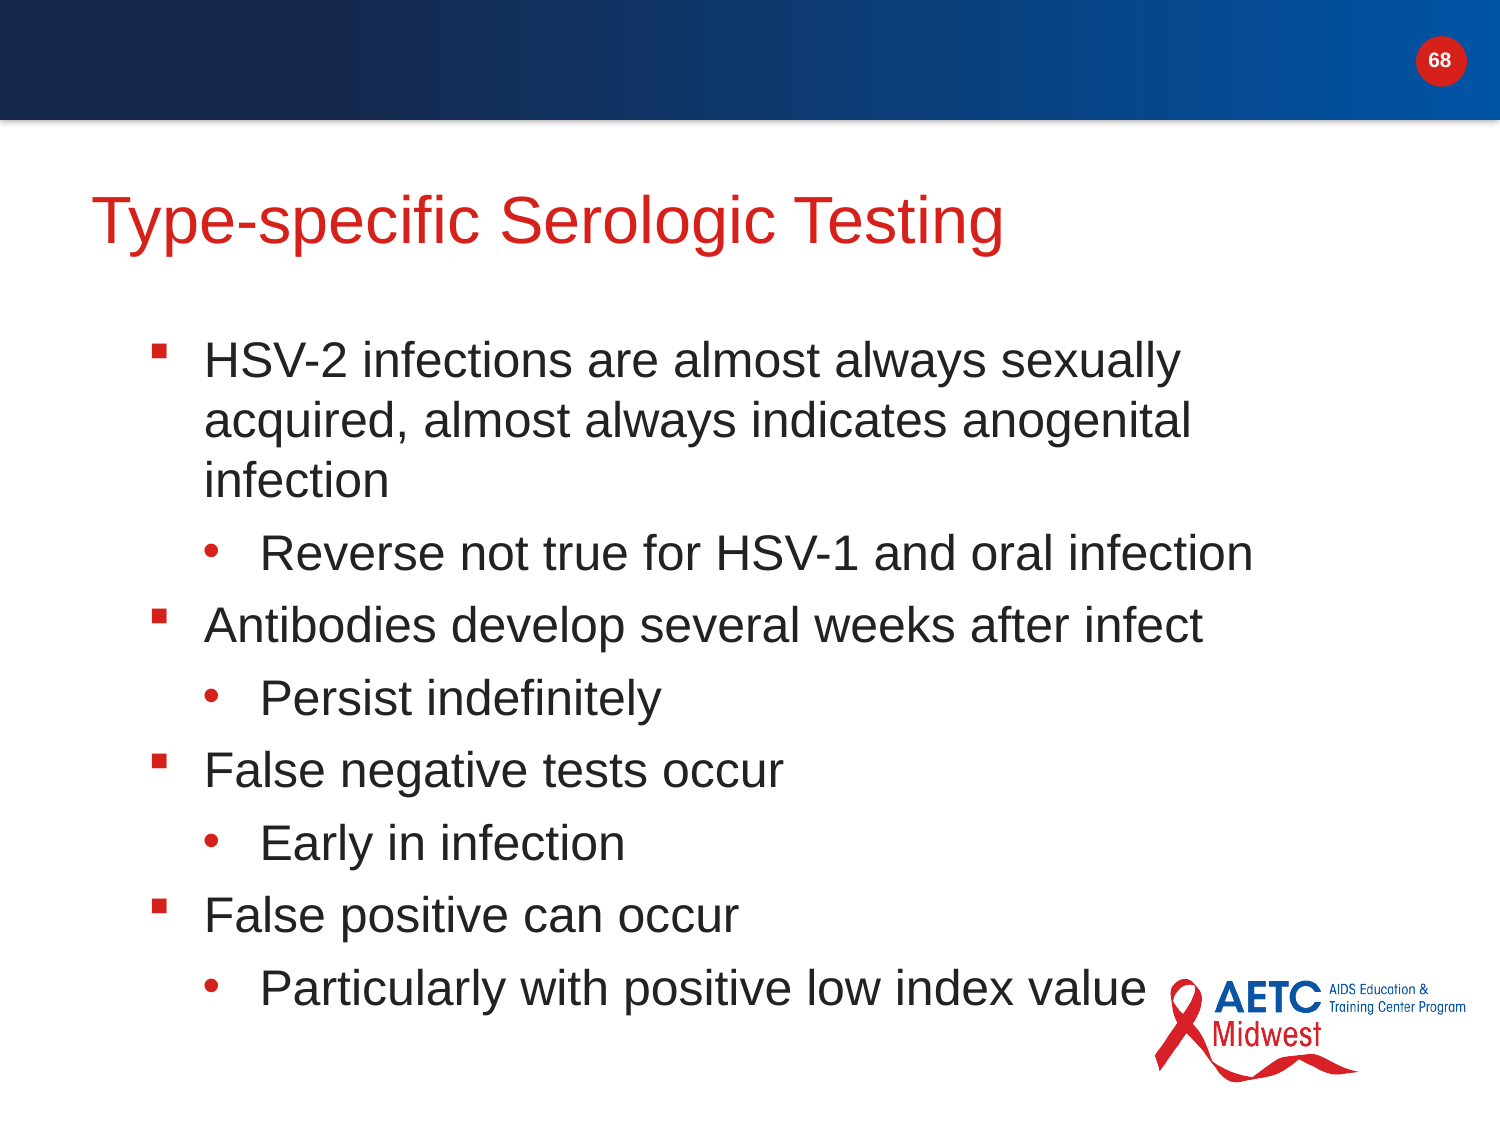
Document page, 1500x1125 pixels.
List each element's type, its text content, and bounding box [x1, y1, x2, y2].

title Type-specific Serologic Testing [76, 169, 1371, 276]
picture [1154, 976, 1468, 1084]
list HSV-2 infections are almost always sexually acquired, almost always indicates anogenital infection Reverse not true for HSV-1 and oral infection Antibodies develop several weeks after infect Persist indefinitely False negative tests occur Early in infection False positive can occur Particularly with positive low index value [76, 320, 1371, 355]
text_box [0, 355, 1500, 846]
